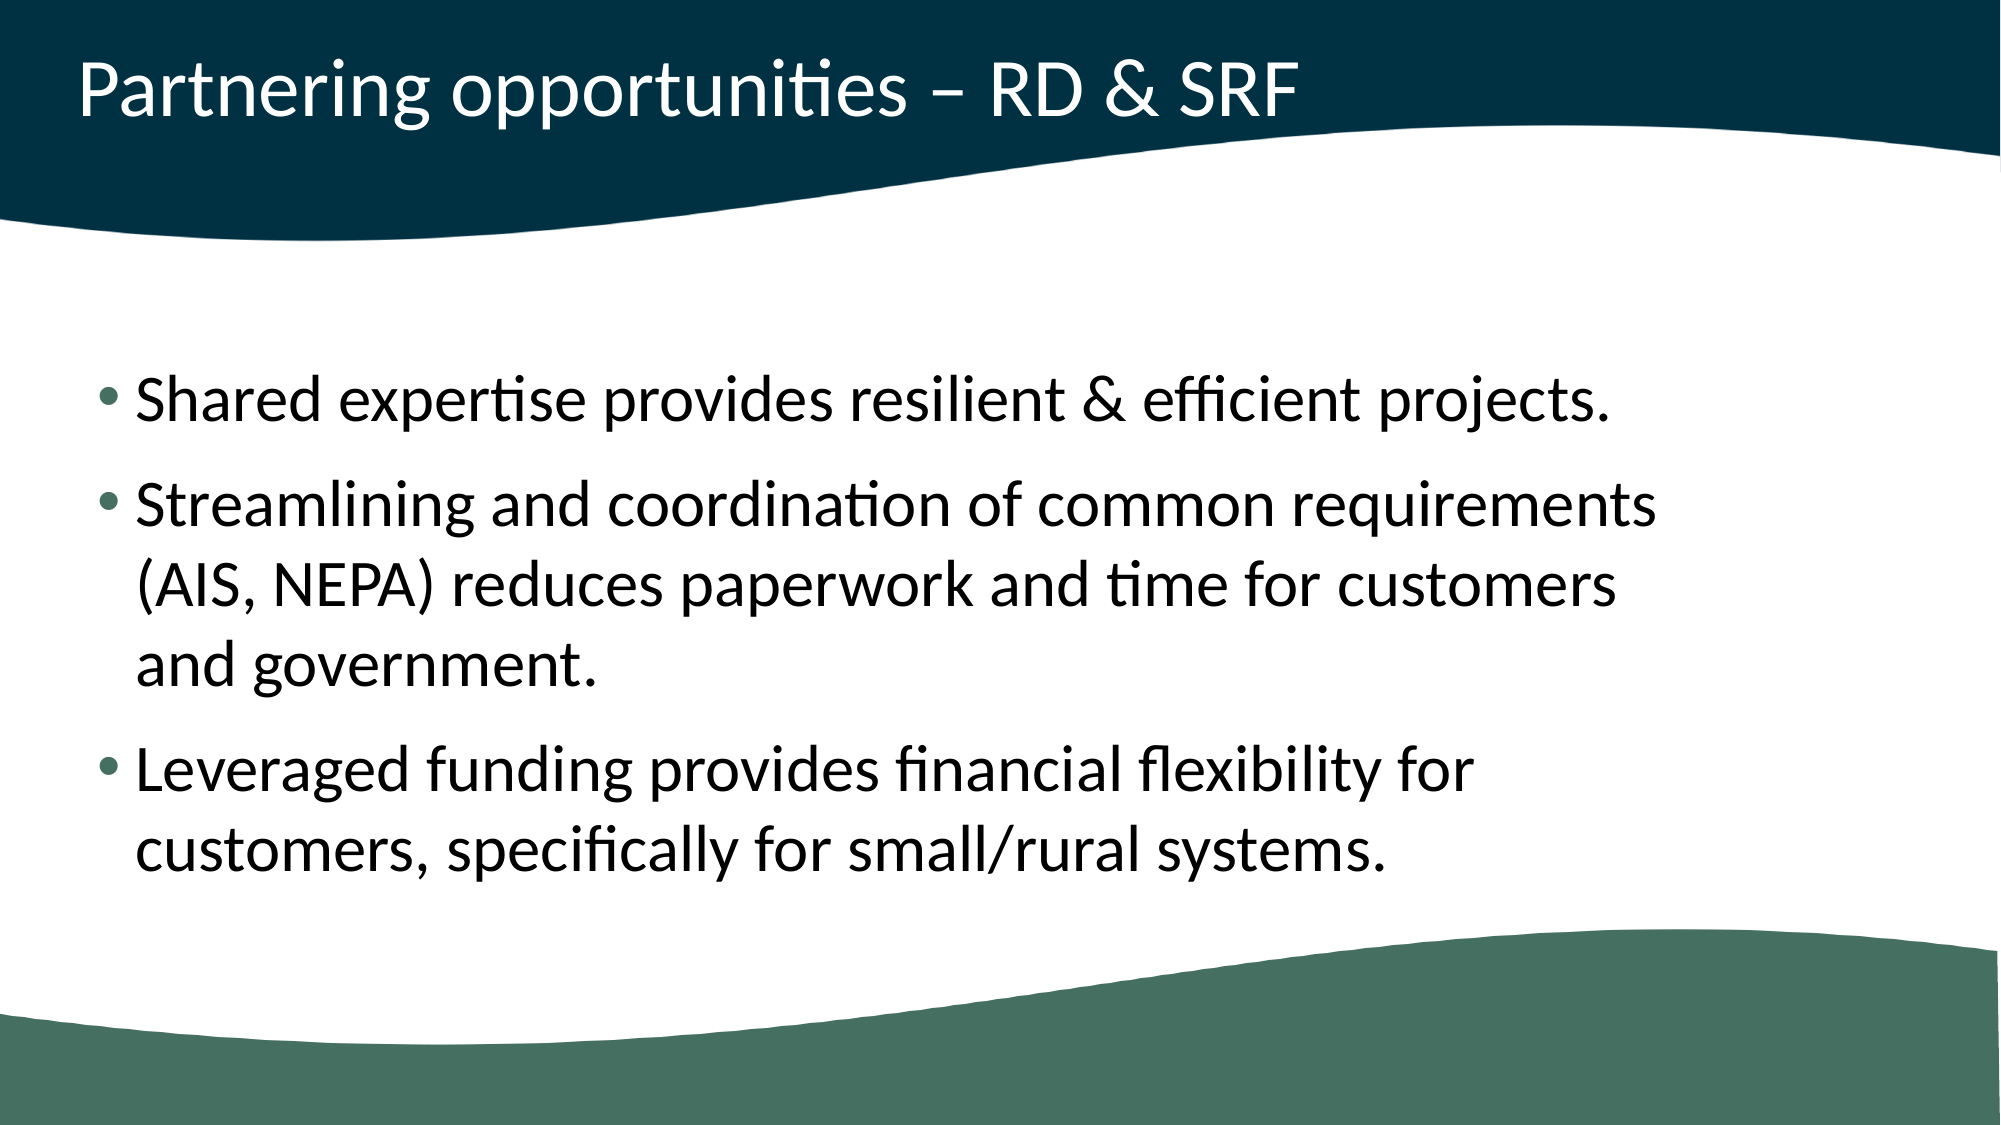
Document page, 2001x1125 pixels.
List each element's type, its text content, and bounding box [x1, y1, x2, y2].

picture [0, 135, 2000, 273]
picture [0, 896, 2000, 1053]
list Shared expertise provides resilient & efficient projects. Streamlining and coordination of common requirements (AIS, NEPA) reduces paperwork and time for customers and government. Leveraged funding provides financial flexibility for customers, specifically for small/rural systems. [82, 347, 1733, 1046]
title Partnering opportunities – RD & SRF [62, 37, 1788, 255]
